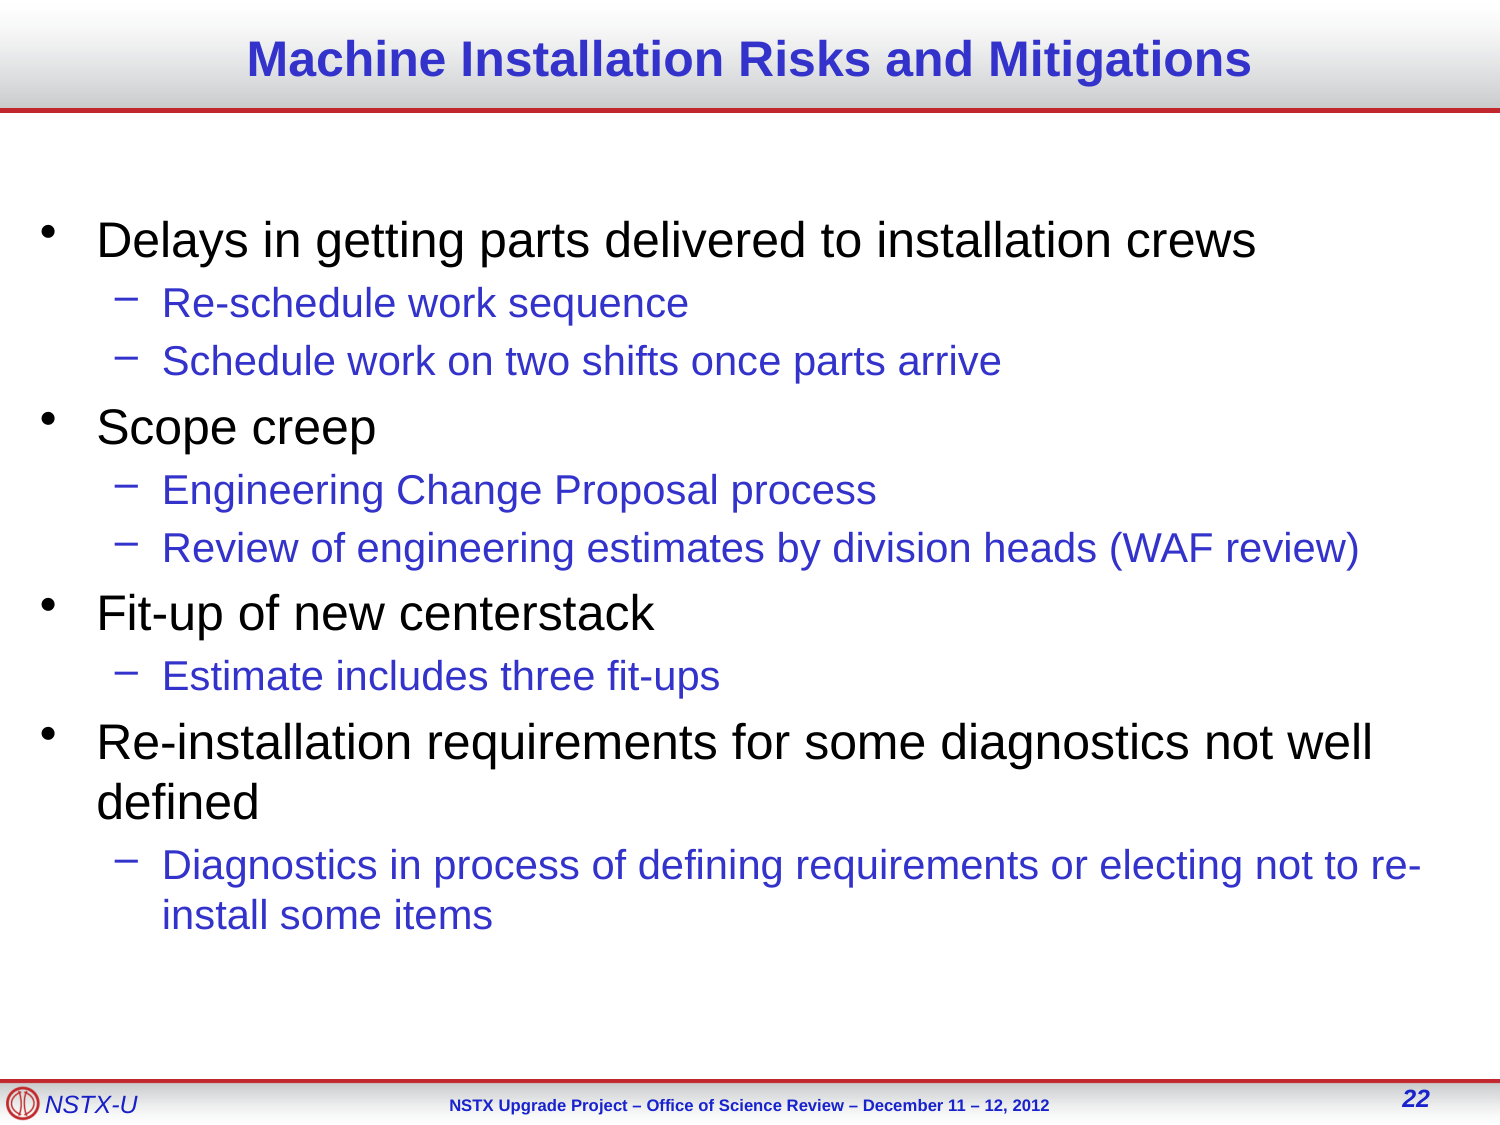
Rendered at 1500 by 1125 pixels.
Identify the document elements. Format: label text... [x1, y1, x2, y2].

title Machine Installation Risks and Mitigations [0, 0, 1500, 113]
list Delays in getting parts delivered to installation crews Re-schedule work sequence Schedule work on two shifts once parts arrive Scope creep Engineering Change Proposal process Review of engineering estimates by division heads (WAF review) Fit-up of new centerstack Estimate includes three fit-ups Re-installation requirements for some diagnostics not well defined Diagnostics in process of defining requirements or electing not to re-install some items [24, 199, 1463, 1013]
picture [0, 1079, 1500, 1125]
